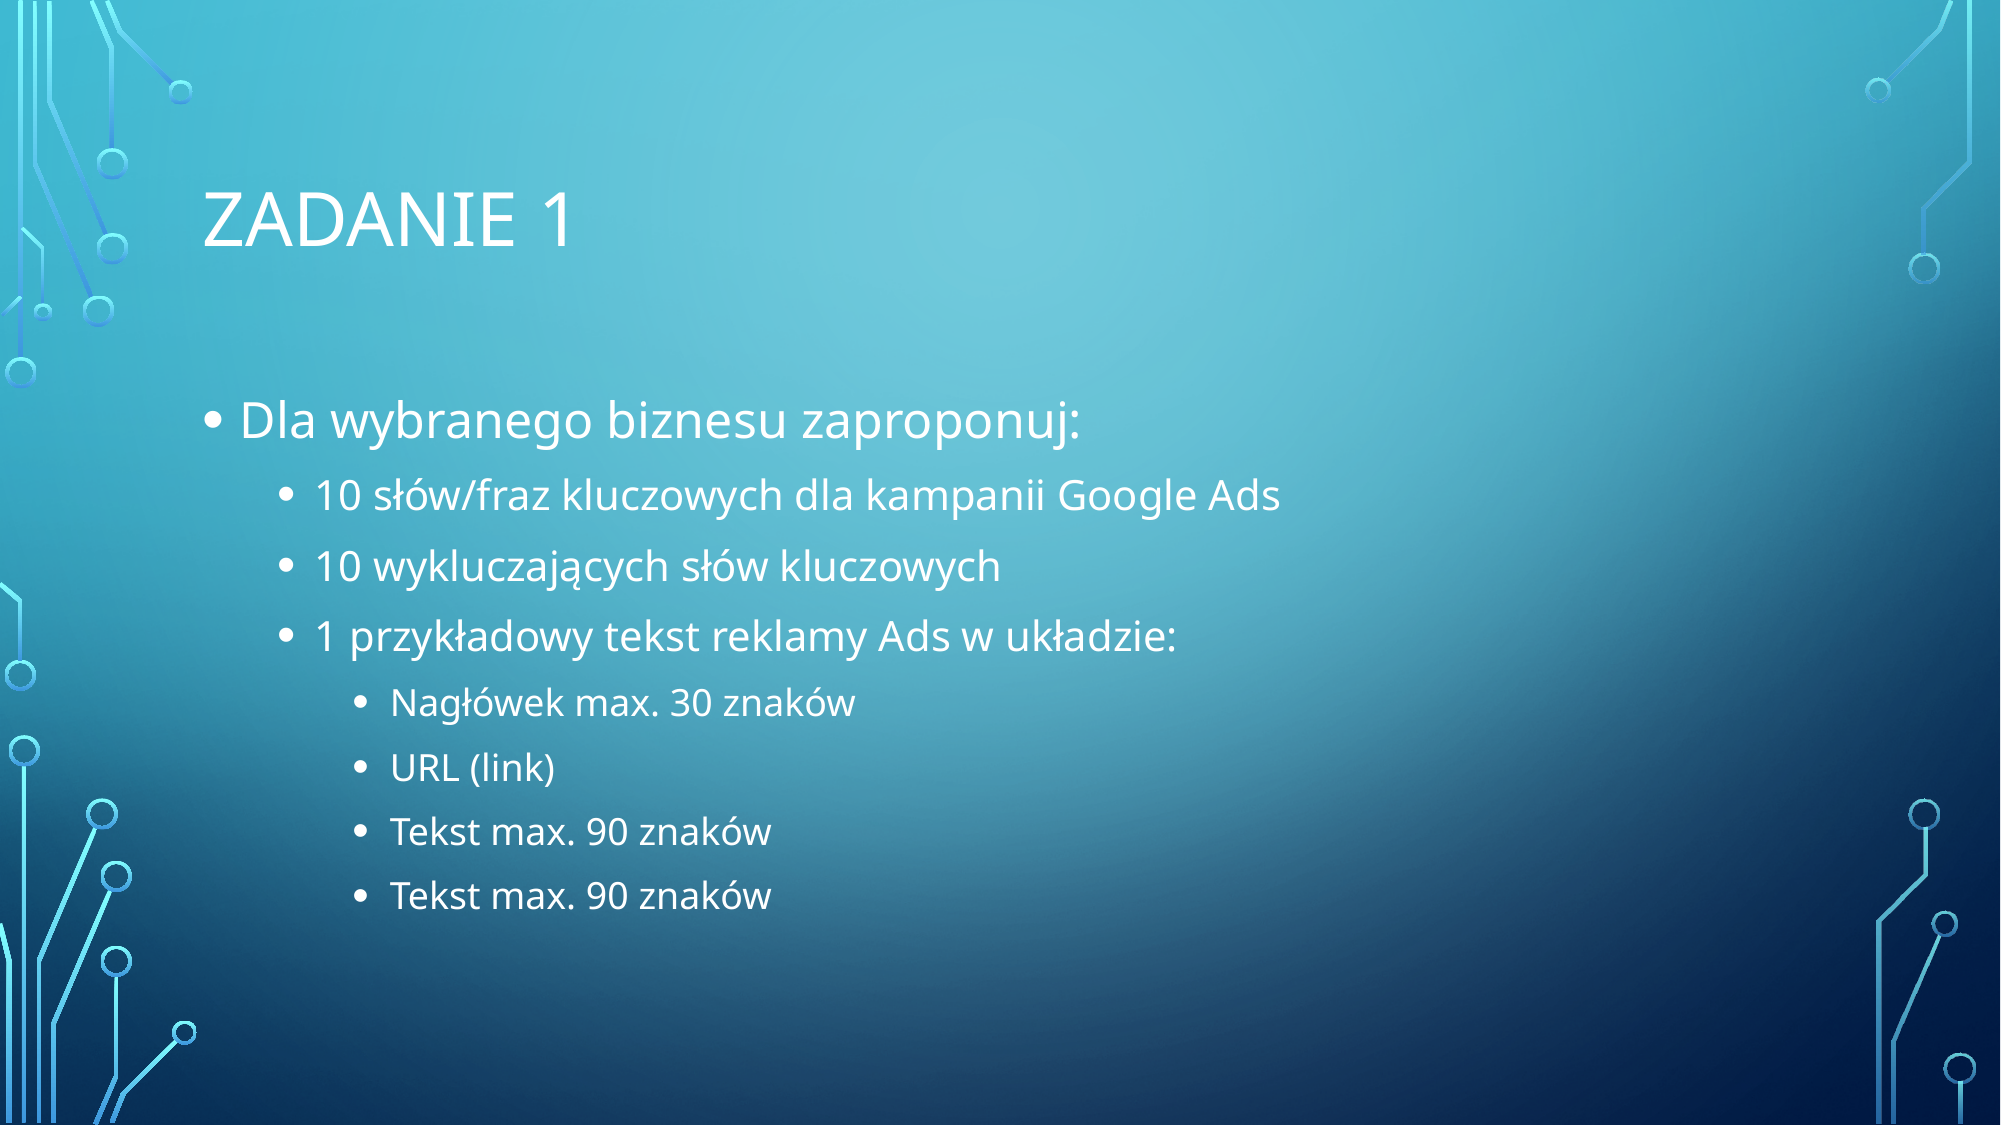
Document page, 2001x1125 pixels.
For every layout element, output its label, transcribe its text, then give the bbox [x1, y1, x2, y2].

title Zadanie 1 [187, 101, 1813, 344]
list Dla wybranego biznesu zaproponuj: 10 słów/fraz kluczowych dla kampanii Google Ads 10 wykluczających słów kluczowych 1 przykładowy tekst reklamy Ads w układzie: Nagłówek max. 30 znaków URL (link) Tekst max. 90 znaków Tekst max. 90 znaków [187, 369, 1813, 950]
